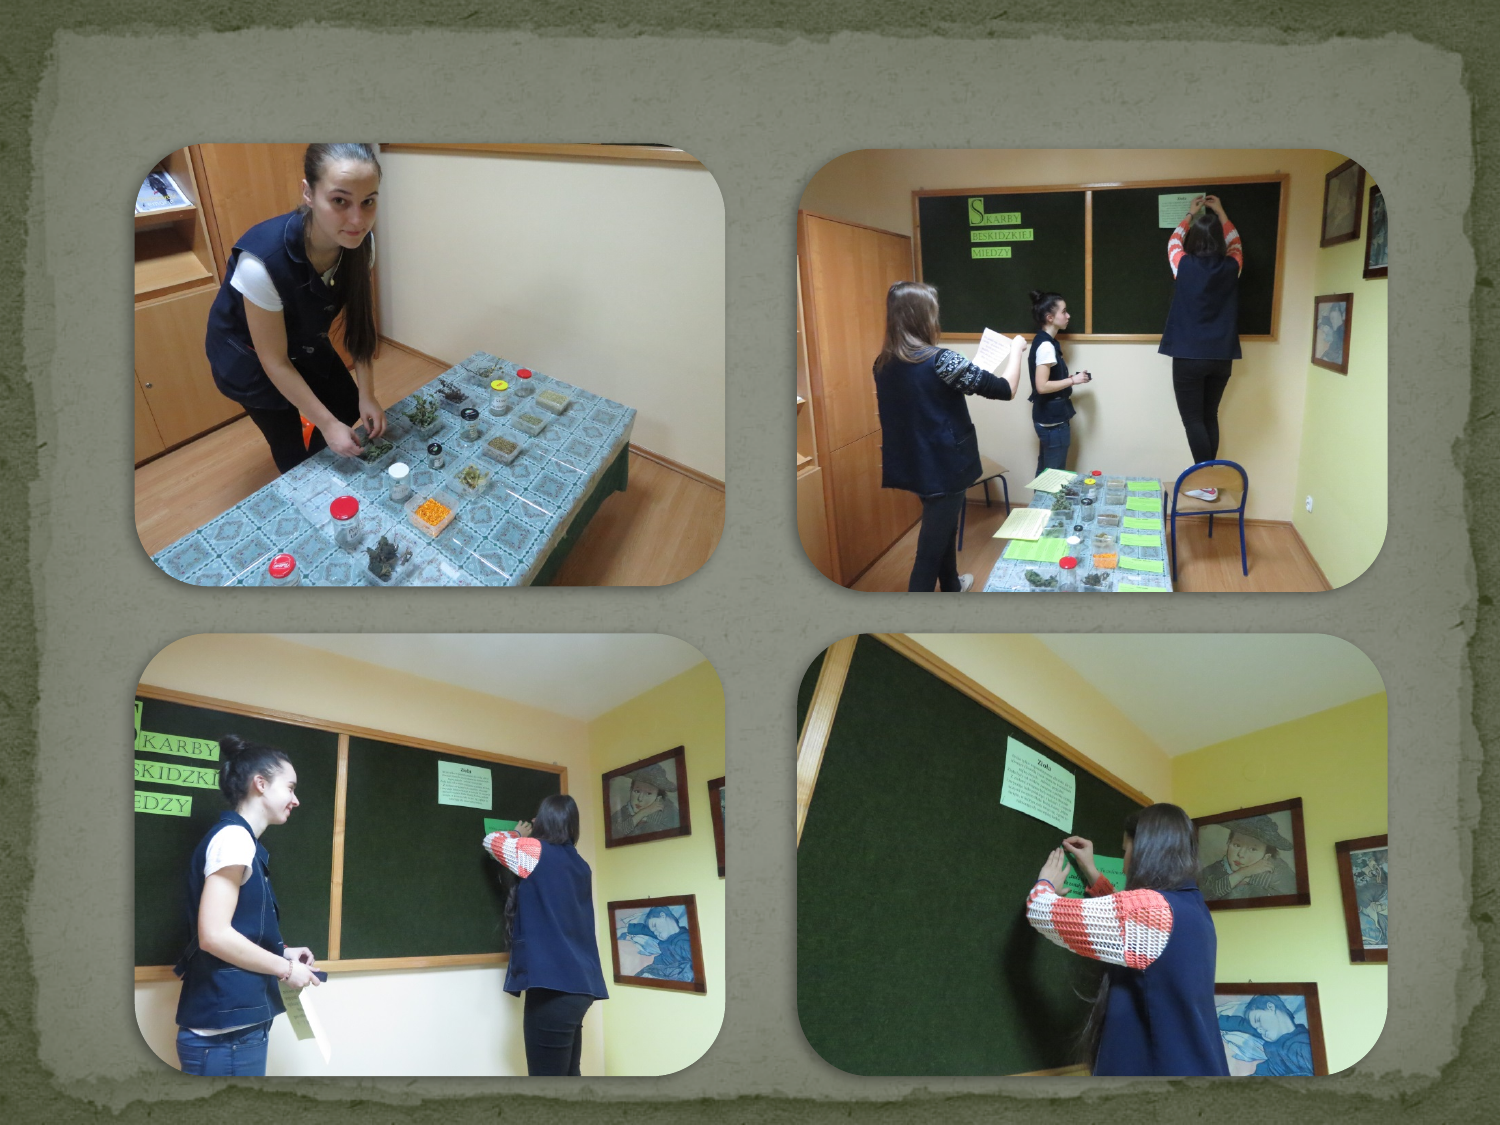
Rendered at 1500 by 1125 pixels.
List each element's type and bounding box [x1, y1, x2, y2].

picture [797, 633, 1388, 1077]
picture [797, 148, 1388, 592]
picture [134, 633, 726, 1077]
picture [134, 143, 726, 587]
